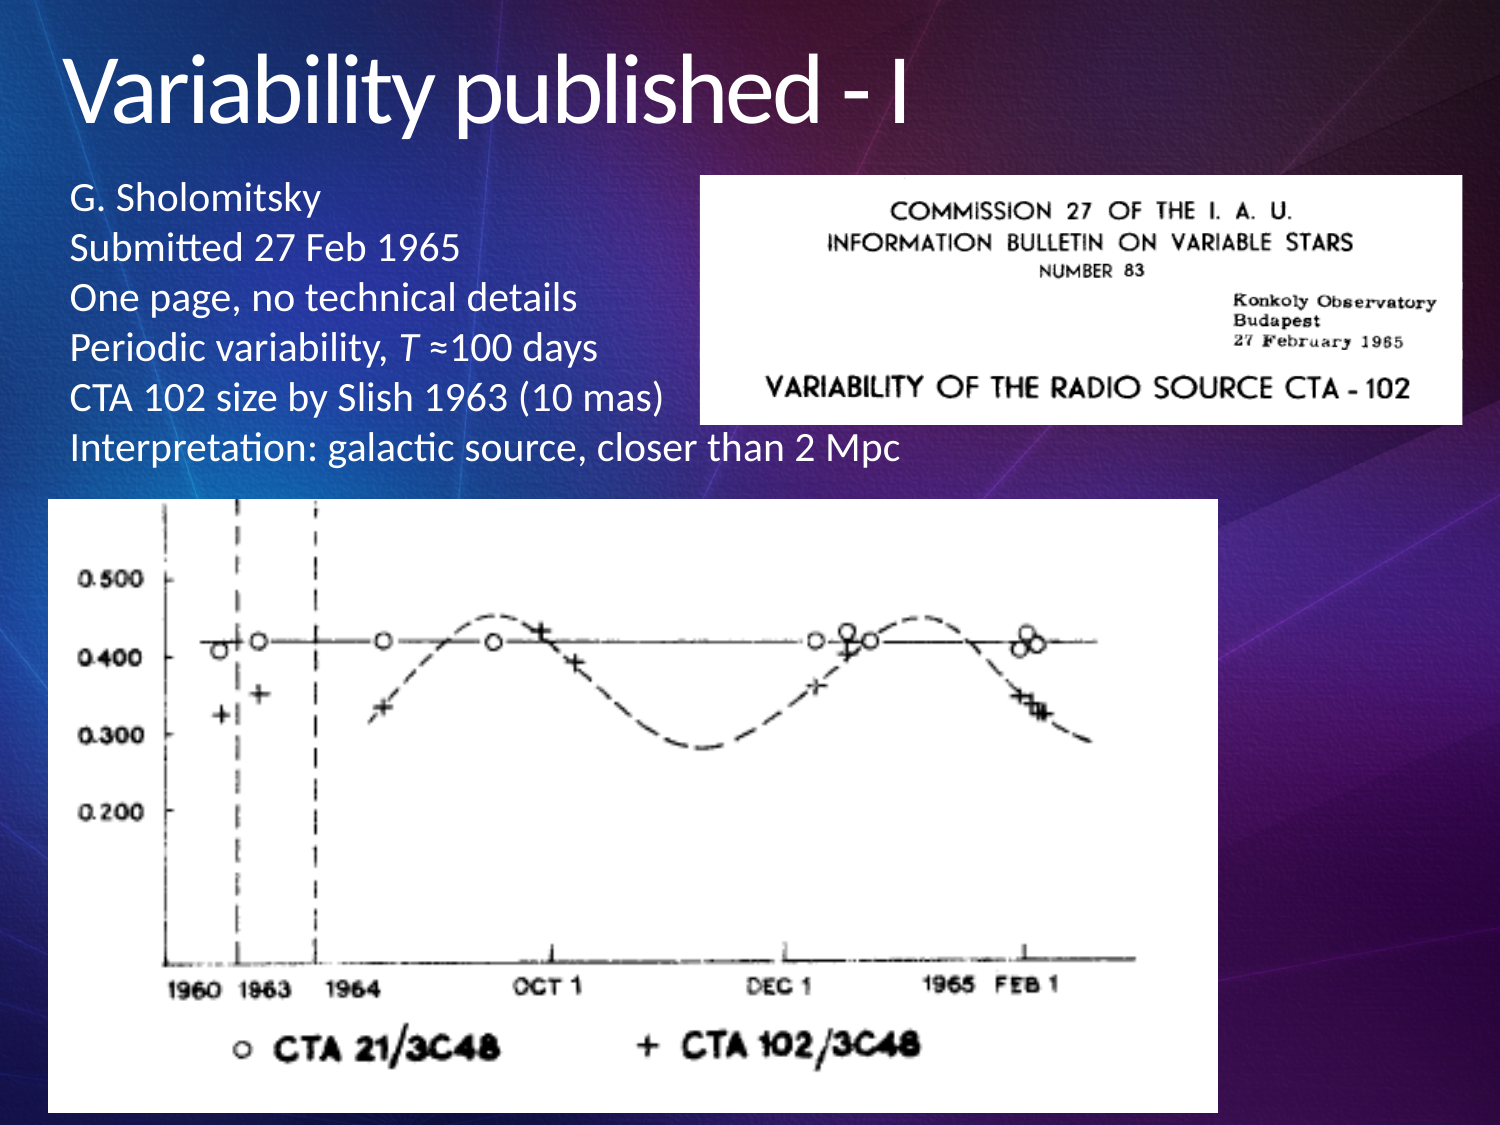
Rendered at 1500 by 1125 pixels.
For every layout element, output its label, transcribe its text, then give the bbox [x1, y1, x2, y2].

text_box G. Sholomitsky Submitted 27 Feb 1965 One page, no technical details Periodic variability, T ≈100 days CTA 102 size by Slish 1963 (10 mas) Interpretation: galactic source, closer than 2 Mpc [54, 162, 917, 478]
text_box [699, 174, 1463, 426]
picture [0, 0, 1500, 1125]
title Variability published - I [62, 37, 1438, 149]
